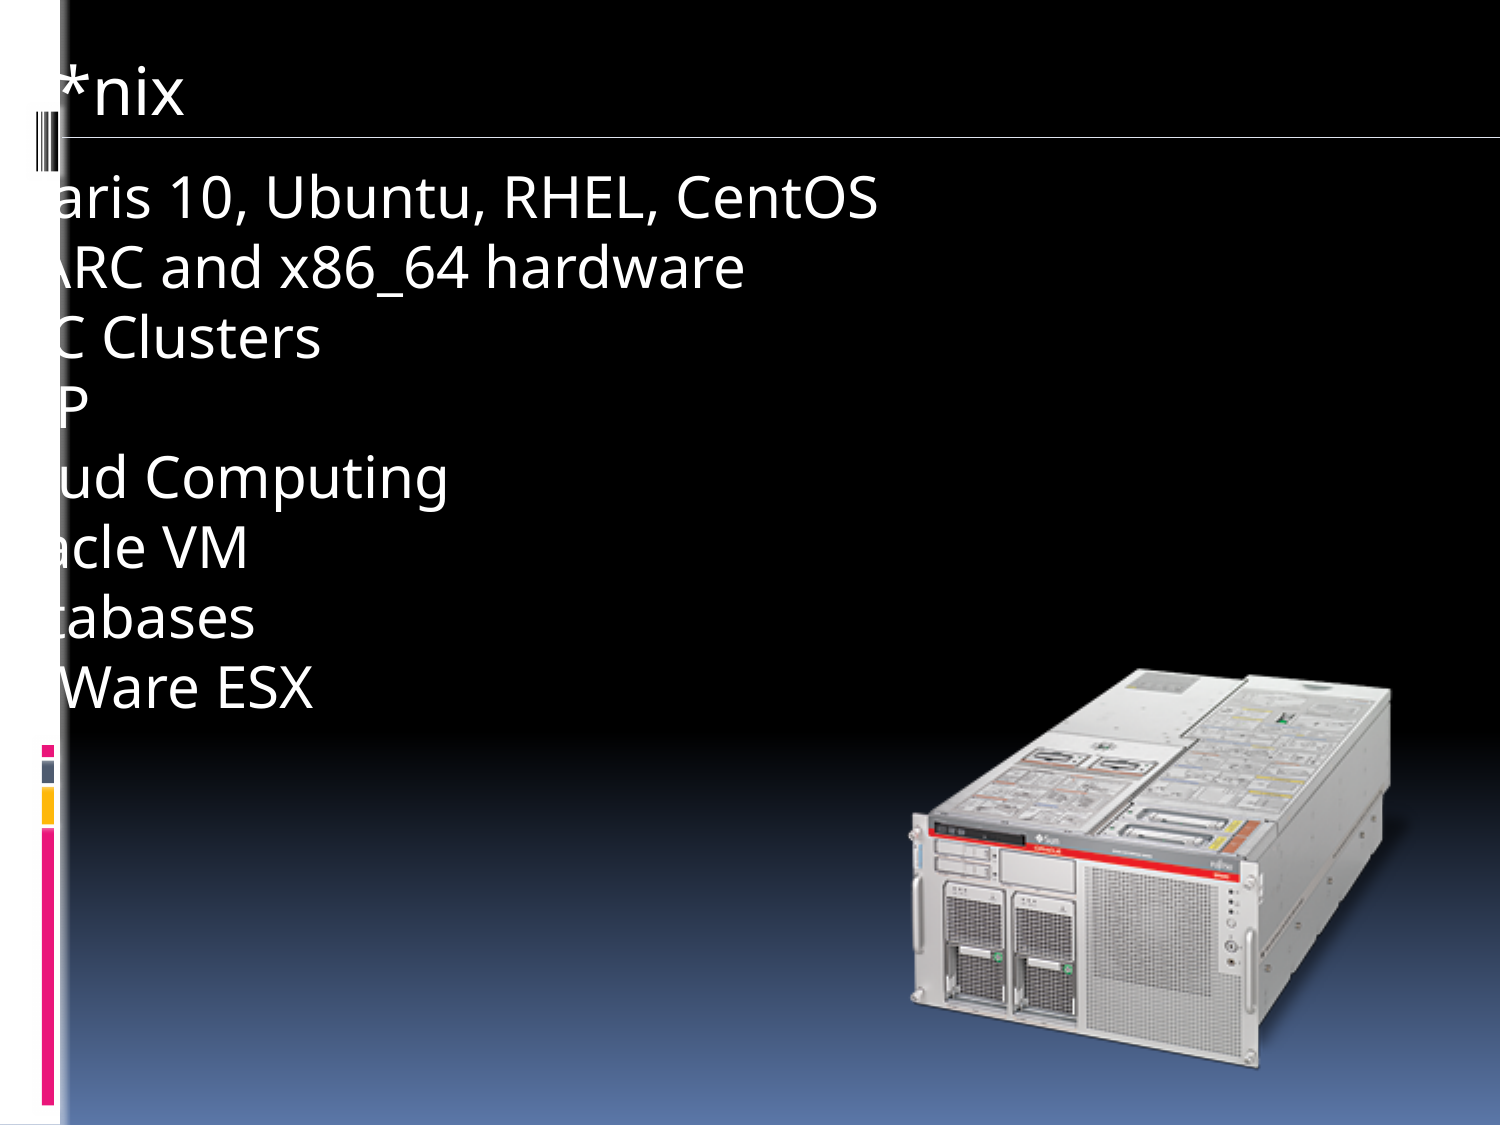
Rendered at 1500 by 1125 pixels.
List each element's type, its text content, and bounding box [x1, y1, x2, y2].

text_box Solaris 10, Ubuntu, RHEL, CentOS SPARC and x86_64 hardware HPC Clusters SMP Cloud Computing Oracle VM Databases VMWare ESX [0, 152, 896, 728]
picture [849, 649, 1465, 1096]
text_box *nix [40, 41, 201, 137]
